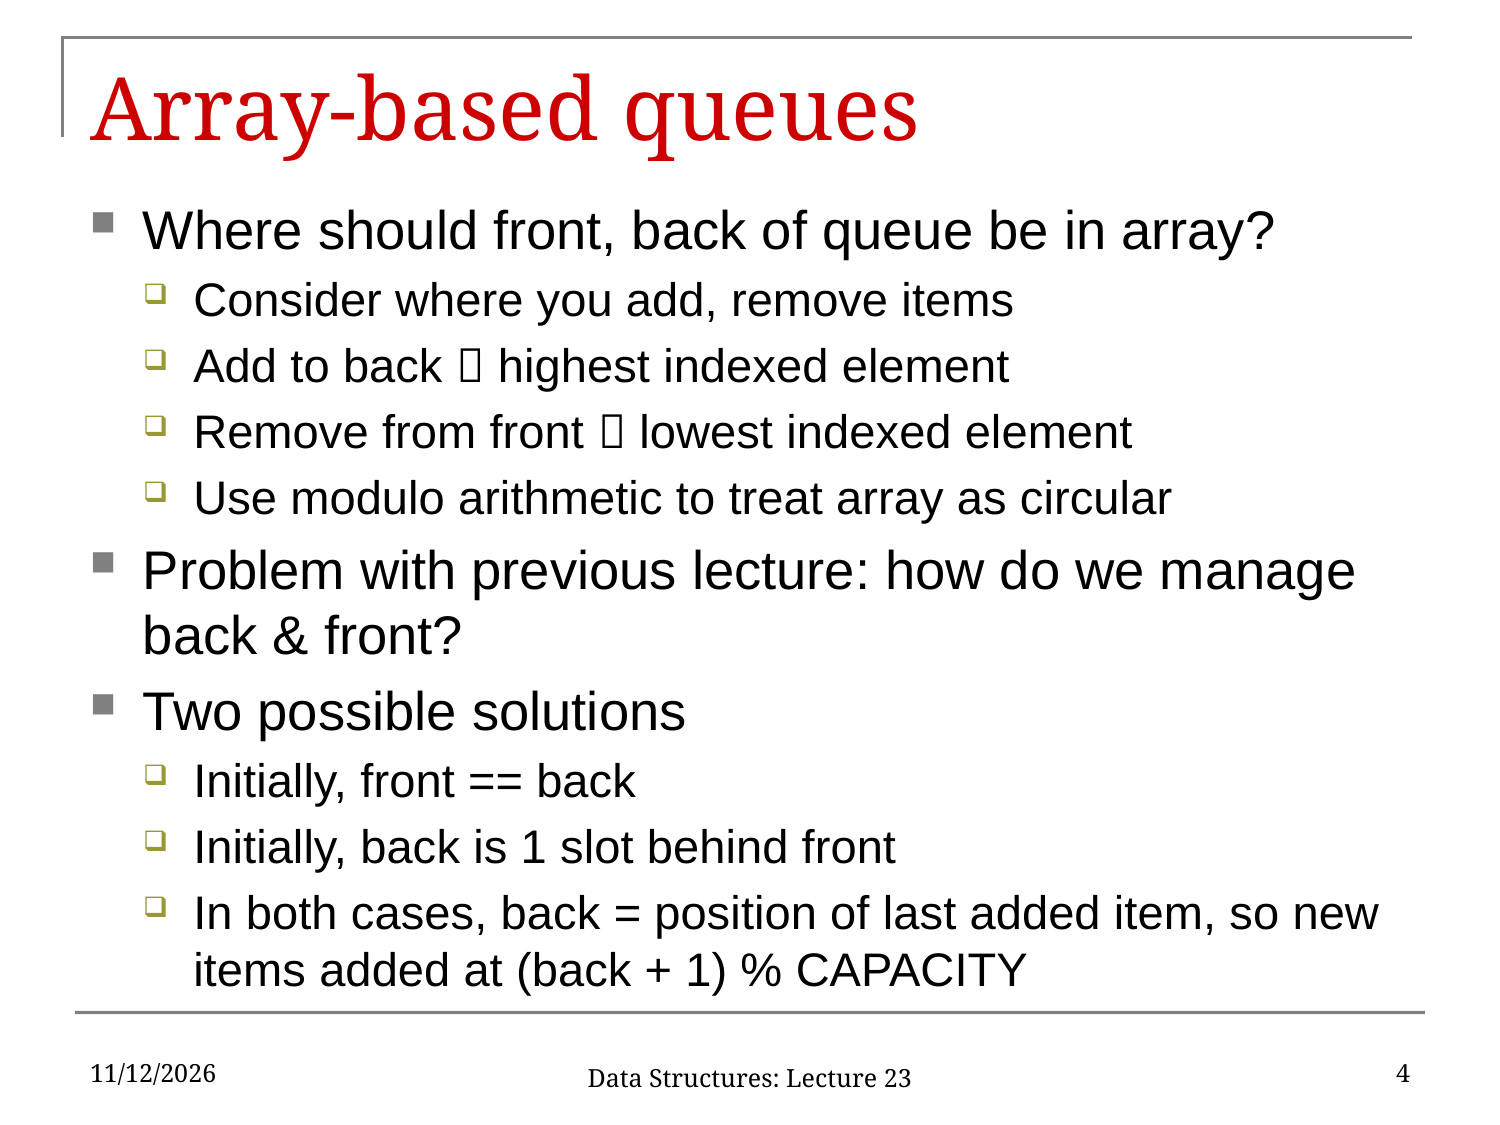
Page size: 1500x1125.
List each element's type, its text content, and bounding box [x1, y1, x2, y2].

title Array-based queues [75, 45, 1425, 163]
list Where should front, back of queue be in array? Consider where you add, remove items Add to back  highest indexed element Remove from front  lowest indexed element Use modulo arithmetic to treat array as circular Problem with previous lecture: how do we manage back & front? Two possible solutions Initially, front == back Initially, back is 1 slot behind front In both cases, back = position of last added item, so new items added at (back + 1) % CAPACITY [75, 187, 1425, 1006]
slide_number 4 [1074, 1023, 1426, 1100]
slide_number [74, 1023, 426, 1100]
footer Data Structures: Lecture 23 [512, 1024, 988, 1101]
